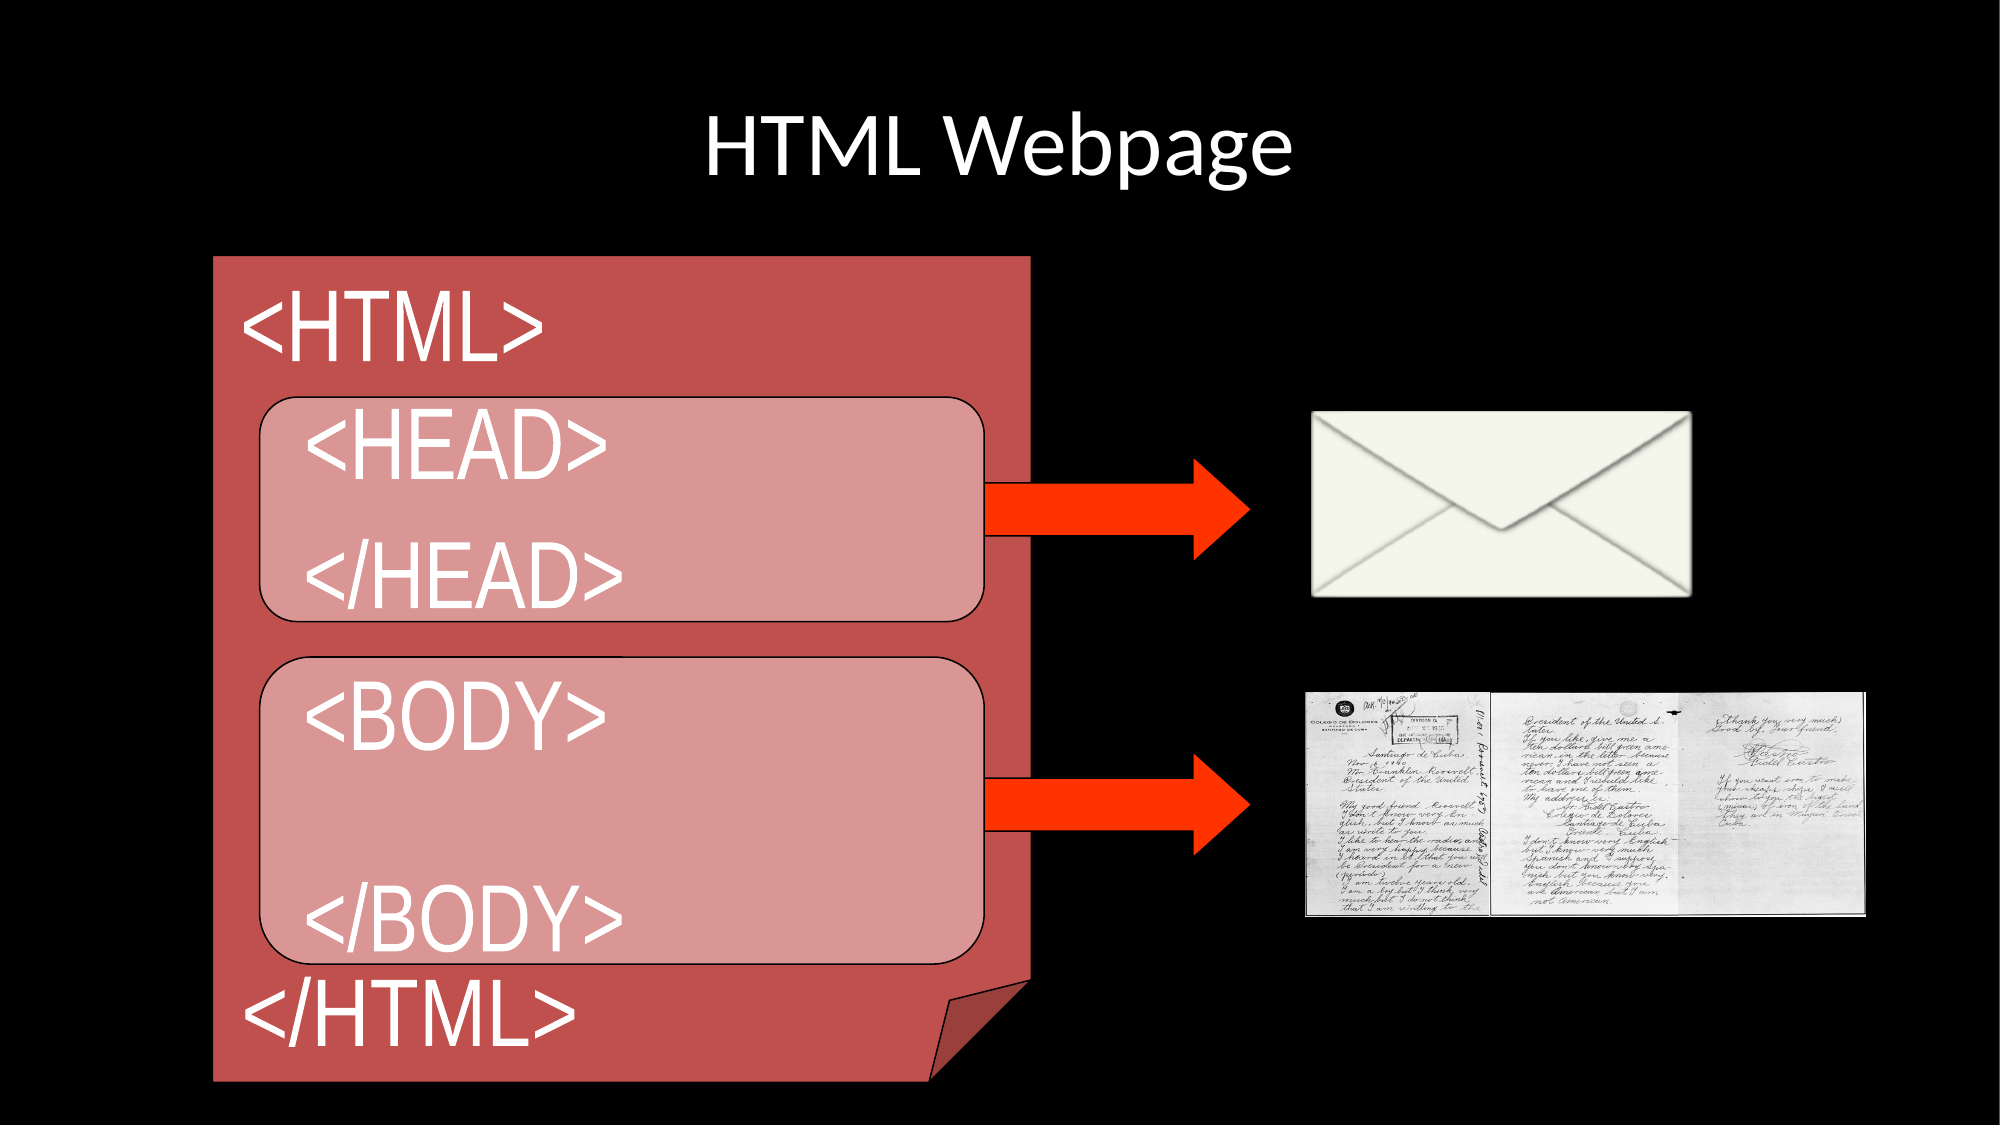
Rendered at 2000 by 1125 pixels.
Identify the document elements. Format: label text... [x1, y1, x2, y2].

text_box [259, 656, 985, 965]
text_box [212, 255, 1867, 1083]
title HTML Webpage [99, 45, 1900, 233]
